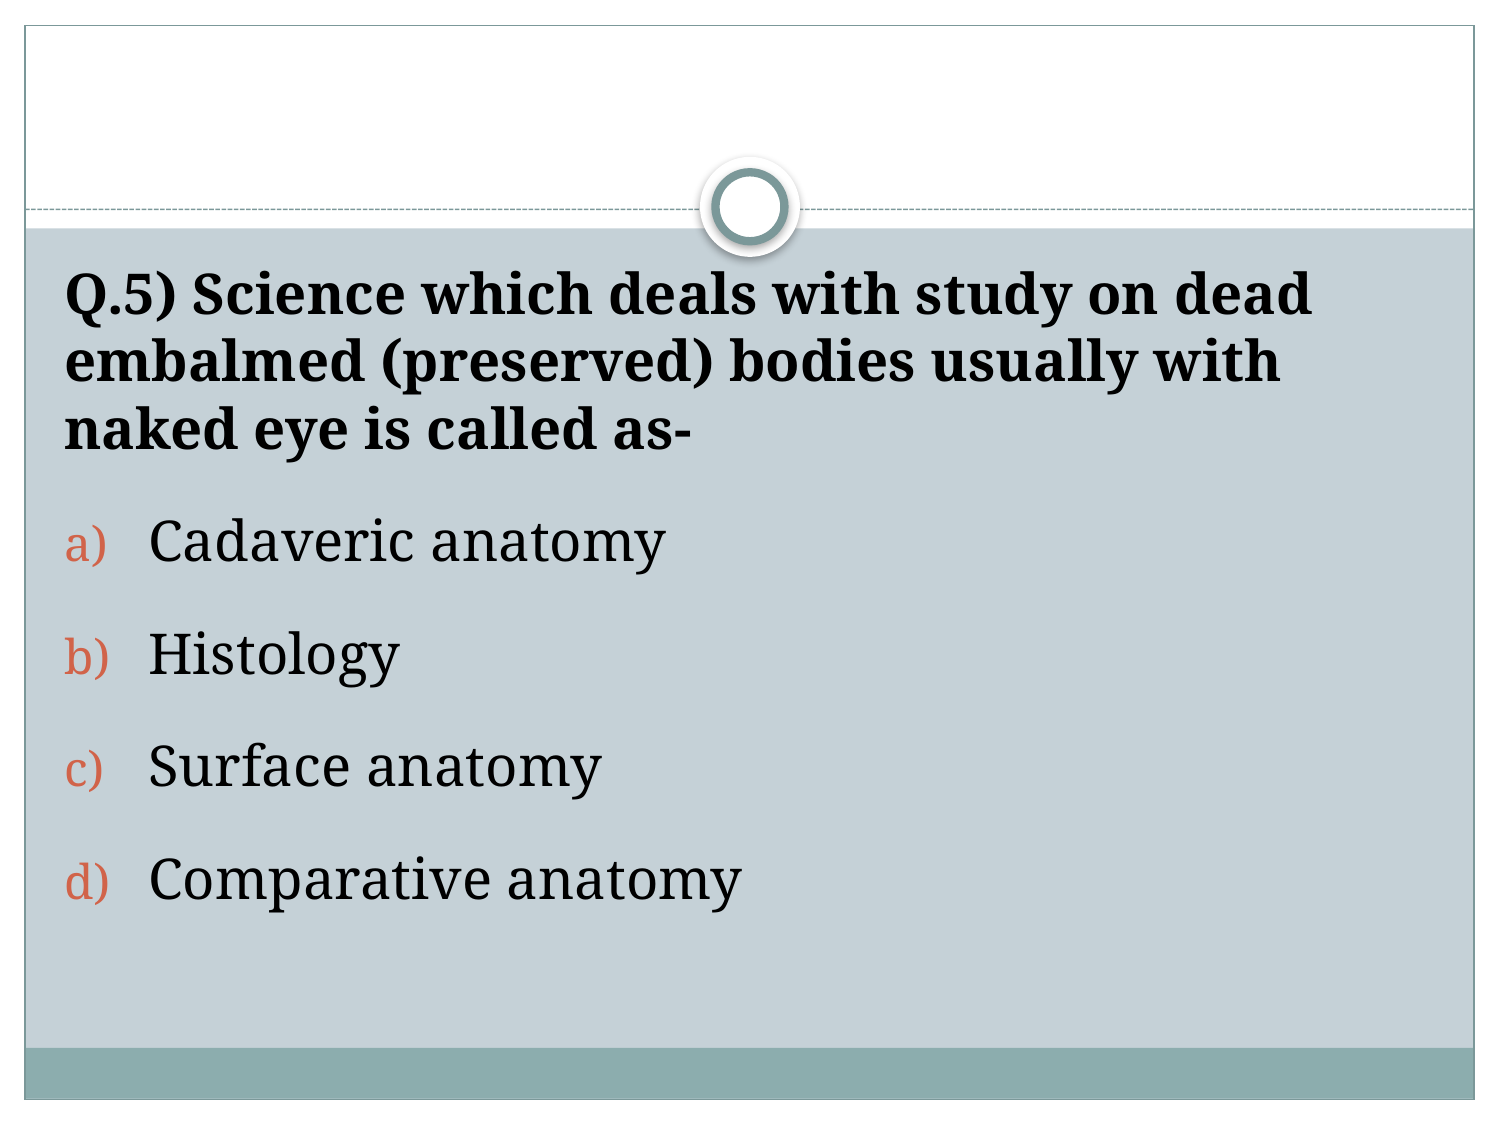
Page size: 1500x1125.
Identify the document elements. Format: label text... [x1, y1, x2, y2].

list Q.5) Science which deals with study on dead embalmed (preserved) bodies usually with naked eye is called as- Cadaveric anatomy Histology Surface anatomy Comparative anatomy [49, 250, 1445, 1001]
